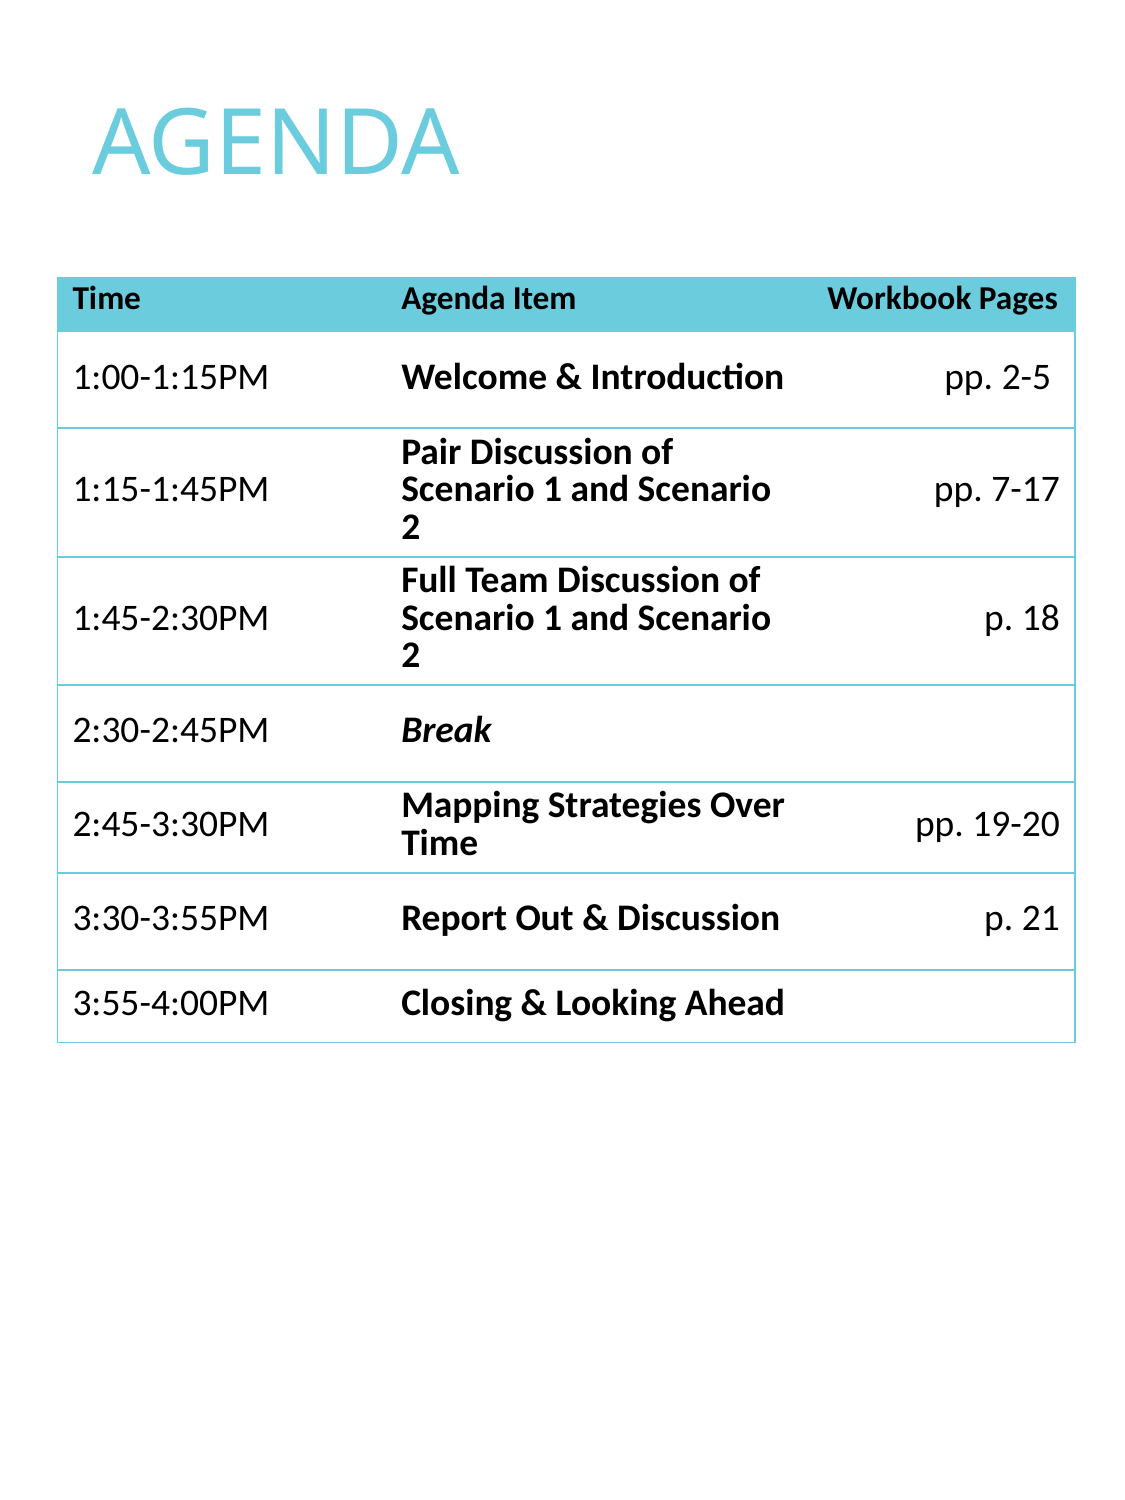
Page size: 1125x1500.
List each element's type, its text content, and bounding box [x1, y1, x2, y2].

table_header Agenda Item [386, 278, 812, 330]
table_cell Full Team Discussion of Scenario 1 and Scenario 2 [386, 558, 812, 684]
table_cell pp. 2-5 [812, 332, 1074, 427]
table_cell Mapping Strategies Over Time [386, 783, 812, 872]
table_cell 1:45-2:30PM [58, 558, 386, 684]
table_header Workbook Pages [812, 278, 1074, 330]
table_cell Break [386, 686, 812, 781]
table_cell Pair Discussion of Scenario 1 and Scenario 2 [386, 429, 812, 556]
table_cell p. 18 [812, 558, 1074, 684]
table_cell Report Out & Discussion [386, 874, 812, 969]
table_cell pp. 7-17 [812, 429, 1074, 556]
table_cell 2:30-2:45PM [58, 686, 386, 781]
table_cell [812, 686, 1074, 781]
table_cell 1:15-1:45PM [58, 429, 386, 556]
table_cell 2:45-3:30PM [58, 783, 386, 872]
table_cell 1:00-1:15PM [58, 332, 386, 427]
title AGENDA [77, 79, 1048, 210]
table_cell Closing & Looking Ahead [386, 971, 812, 1042]
table_cell pp. 19-20 [812, 783, 1074, 872]
table_cell 3:55-4:00PM [58, 971, 386, 1042]
table_header Time [58, 278, 386, 330]
table_cell Welcome & Introduction [386, 332, 812, 427]
table_cell 3:30-3:55PM [58, 874, 386, 969]
table_cell p. 21 [812, 874, 1074, 969]
table_cell [812, 971, 1074, 1042]
